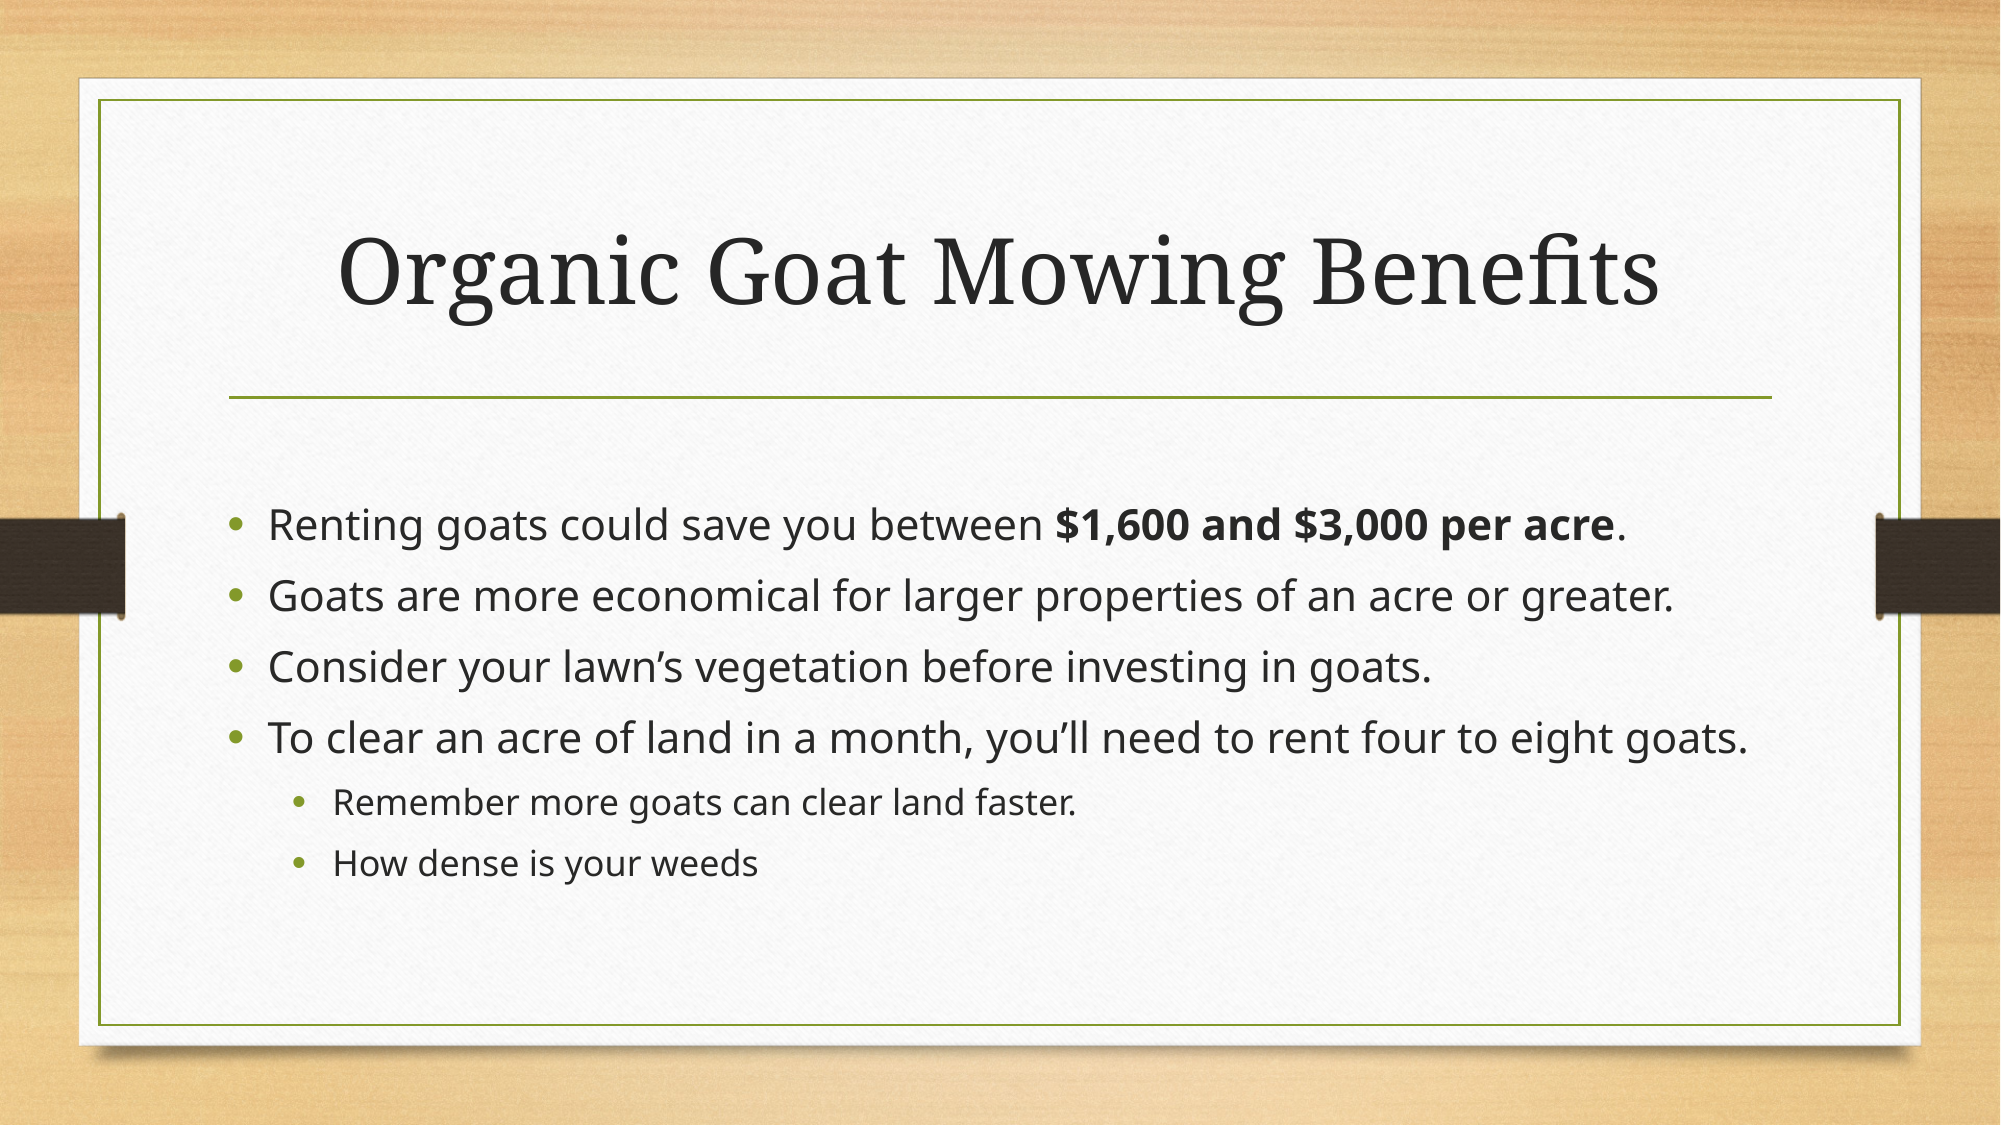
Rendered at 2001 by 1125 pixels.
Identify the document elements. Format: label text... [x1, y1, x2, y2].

list Renting goats could save you between $1,600 and $3,000 per acre. Goats are more economical for larger properties of an acre or greater. Consider your lawn’s vegetation before investing in goats. To clear an acre of land in a month, you’ll need to rent four to eight goats. Remember more goats can clear land faster. How dense is your weeds [212, 419, 1788, 964]
title Organic Goat Mowing Benefits [212, 161, 1788, 375]
picture [0, 0, 2001, 1125]
